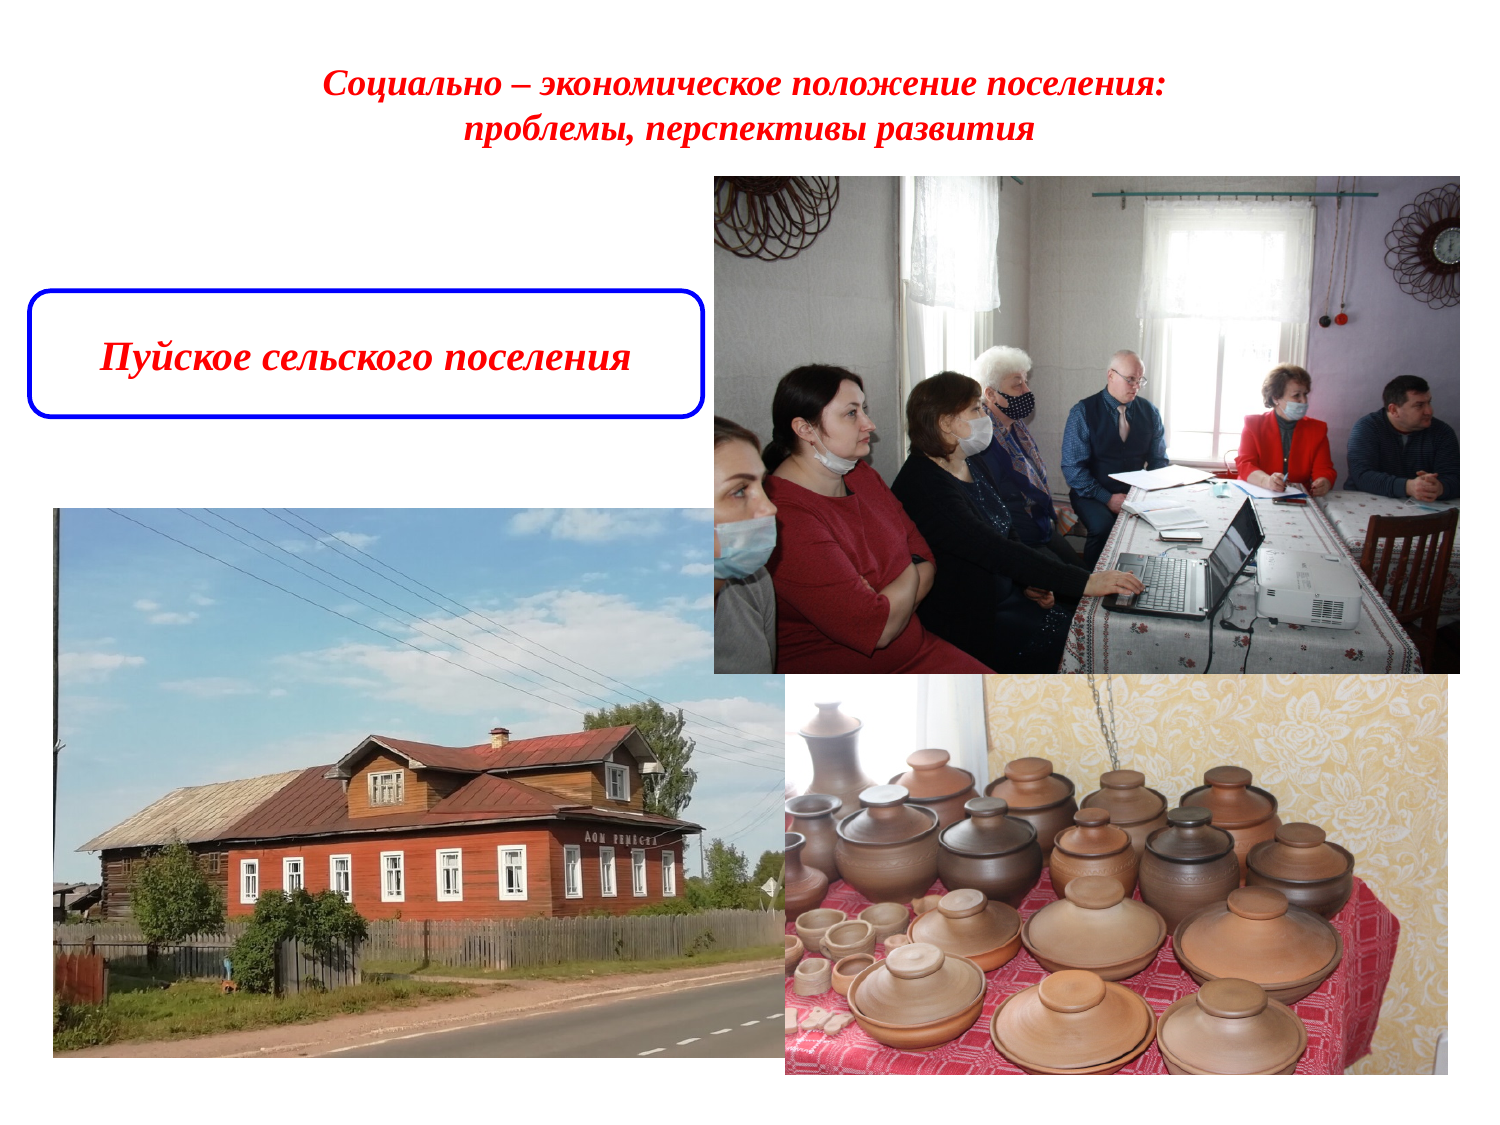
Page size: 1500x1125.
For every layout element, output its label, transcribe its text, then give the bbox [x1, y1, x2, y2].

title Социально – экономическое положение поселения: проблемы, перспективы развития [75, 45, 1425, 161]
text_box Пуйское сельского поселения [27, 288, 705, 419]
picture [52, 176, 1460, 1075]
